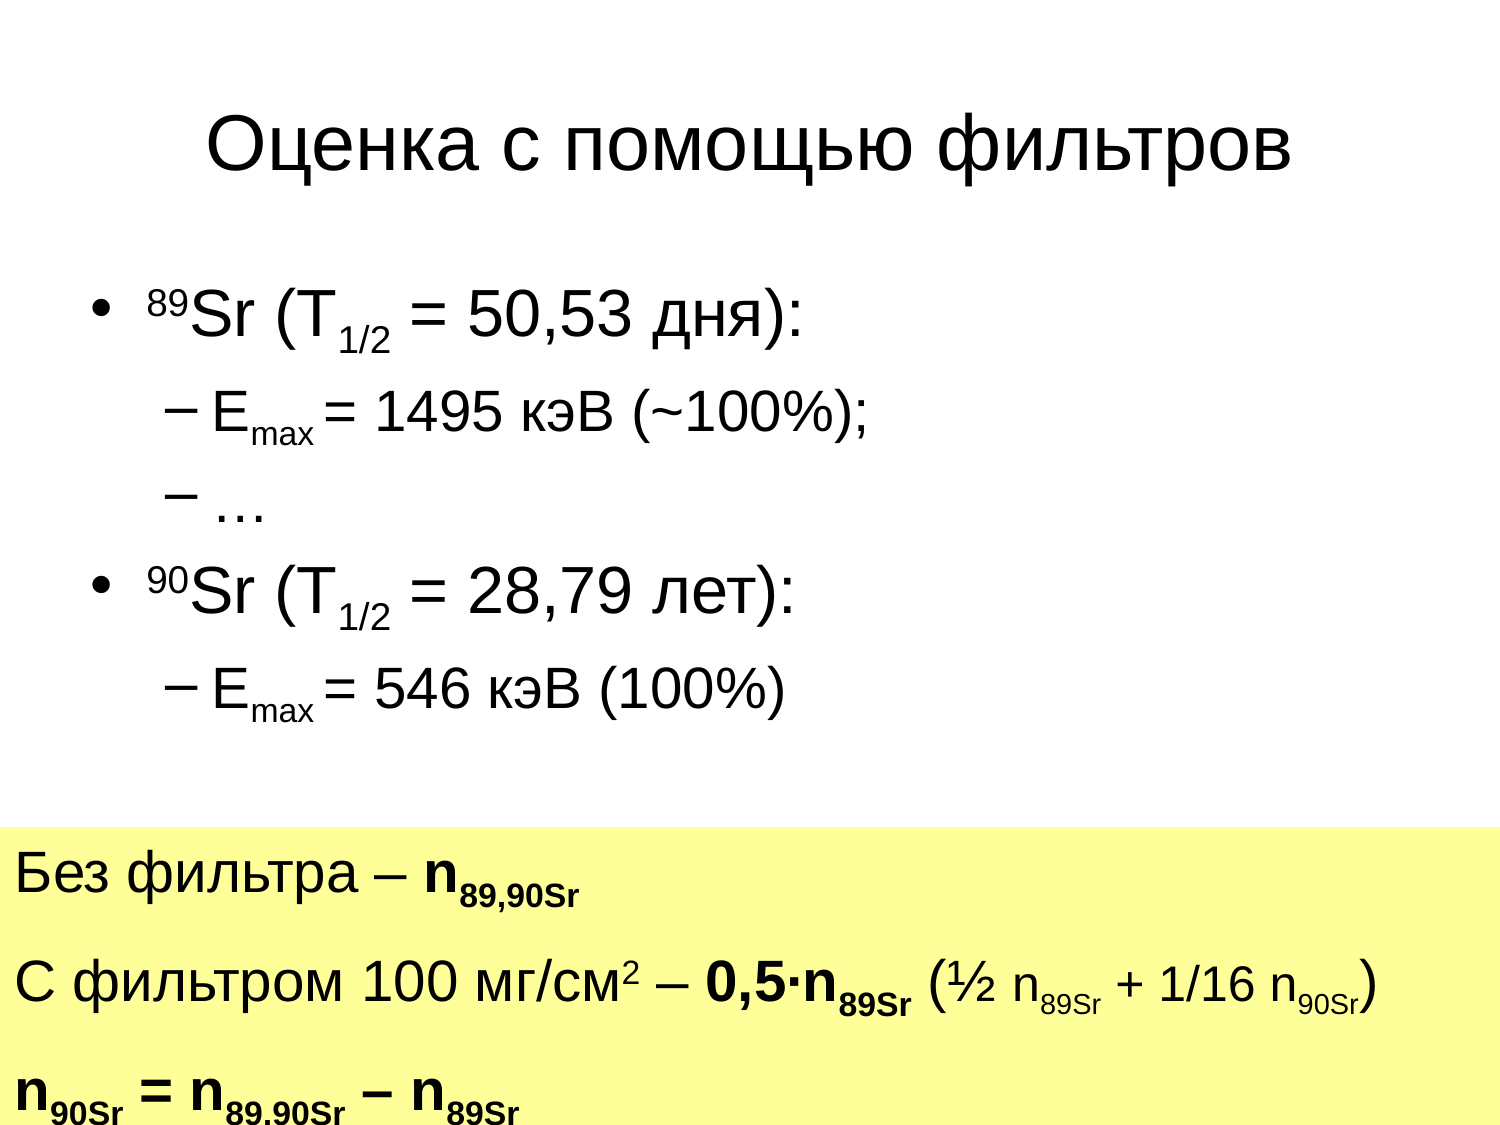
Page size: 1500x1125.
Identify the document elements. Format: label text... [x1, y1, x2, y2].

text_box Без фильтра – n89,90Sr С фильтром 100 мг/см2 – 0,5∙n89Sr (½ n89Sr + 1/16 n90Sr) n90Sr = n89,90Sr – n89Sr [0, 827, 1500, 1125]
title Оценка с помощью фильтров [75, 45, 1425, 233]
list 89Sr (T1/2 = 50,53 дня): Emax = 1495 кэВ (~100%); … 90Sr (T1/2 = 28,79 лет): Emax = 546 кэВ (100%) [75, 262, 1425, 827]
